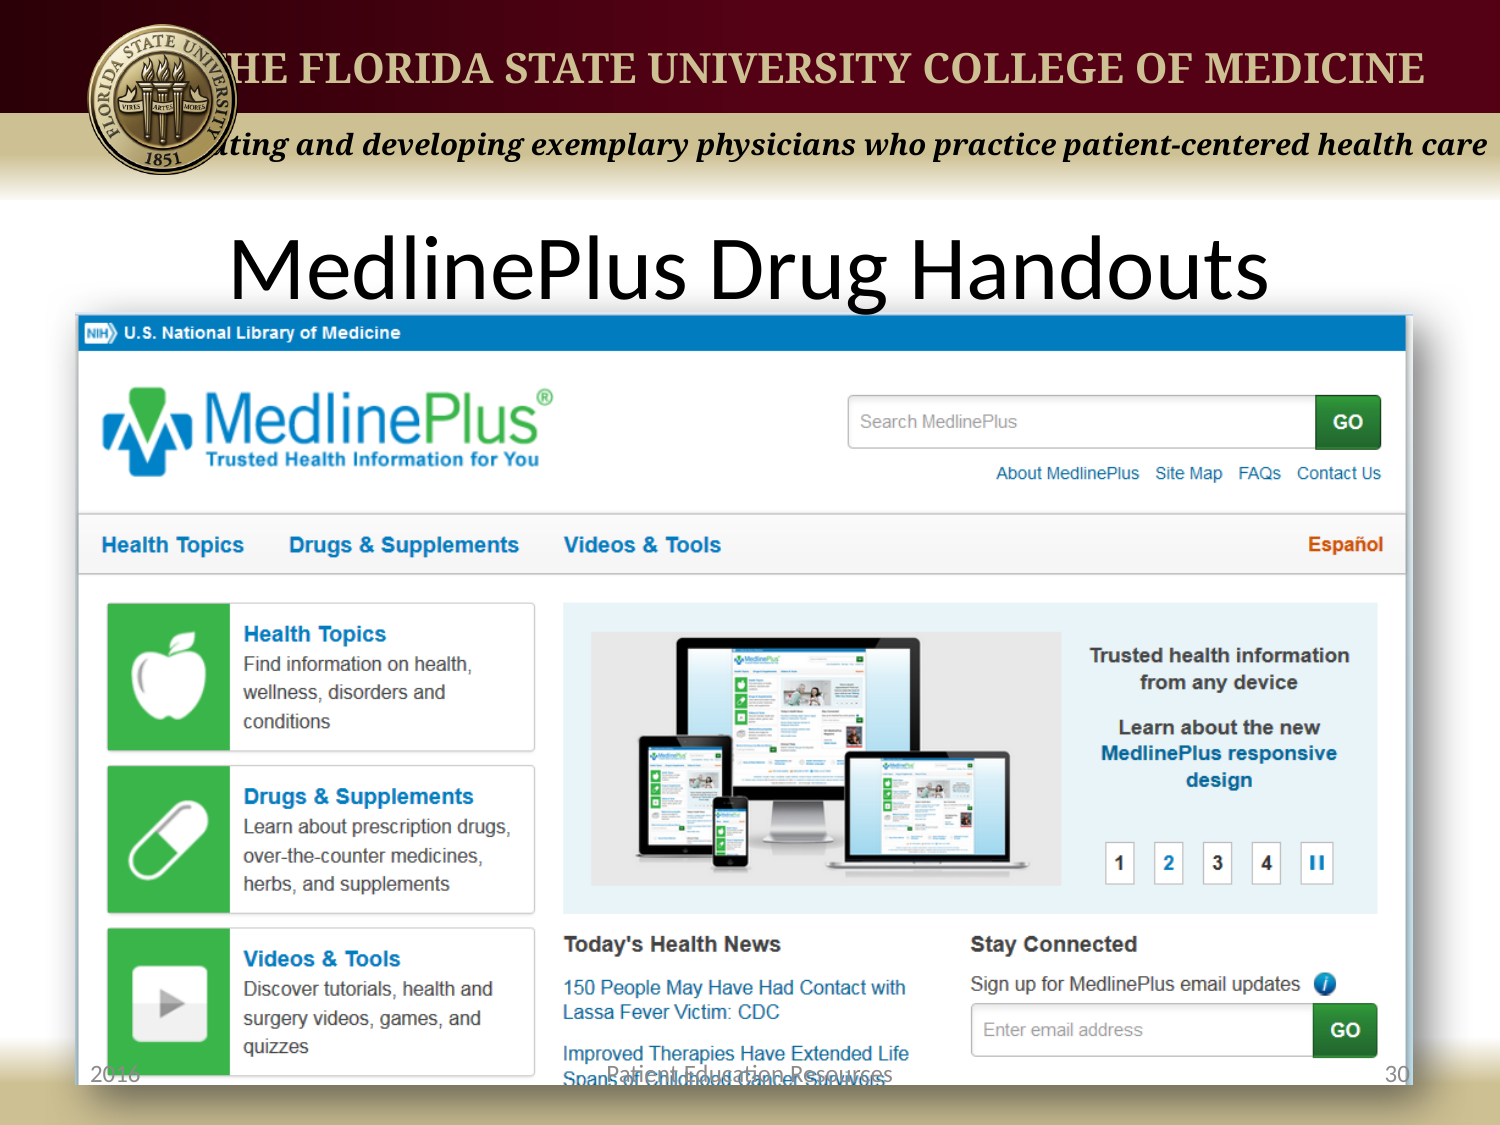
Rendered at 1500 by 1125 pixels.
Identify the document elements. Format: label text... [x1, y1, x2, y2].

title MedlinePlus Drug Handouts [75, 212, 1425, 313]
slide_number 2016 [75, 1095, 425, 1103]
picture [74, 312, 1413, 1086]
footer Patient Education Resources [512, 1095, 988, 1103]
picture [87, 24, 238, 175]
slide_number 30 [1074, 1042, 1425, 1103]
